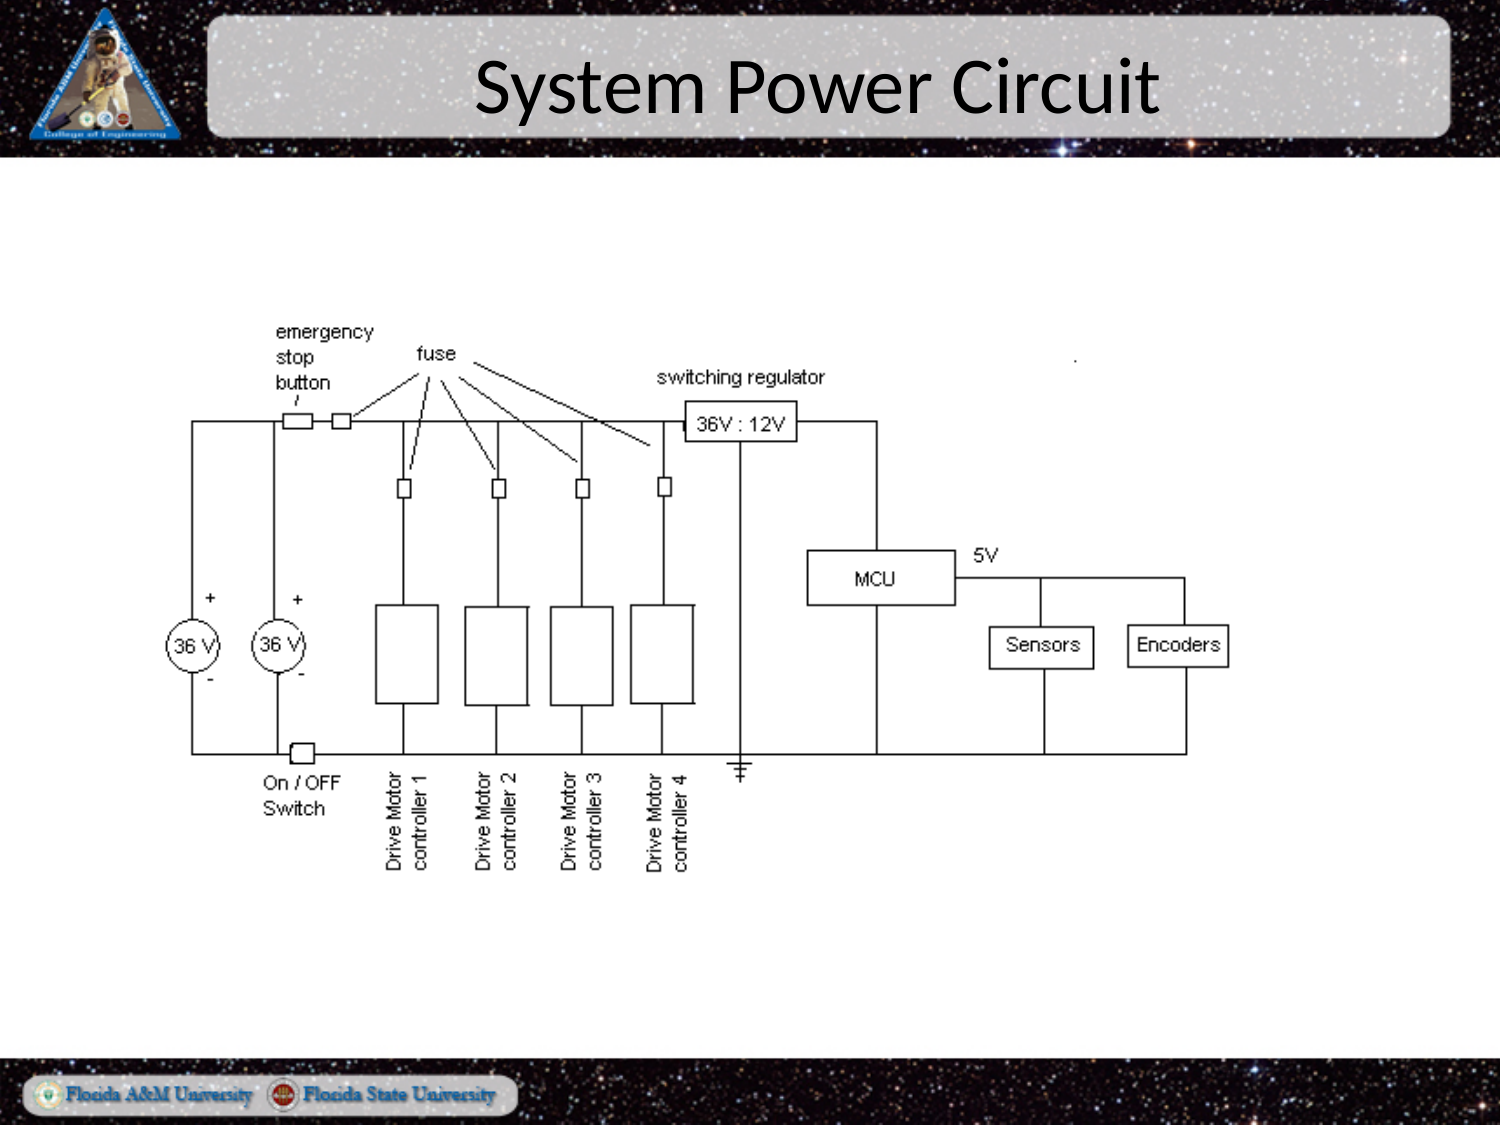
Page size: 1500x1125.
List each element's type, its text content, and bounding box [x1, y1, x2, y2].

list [137, 237, 1266, 926]
title System Power Circuit [212, 24, 1426, 138]
picture [0, 0, 1500, 1125]
